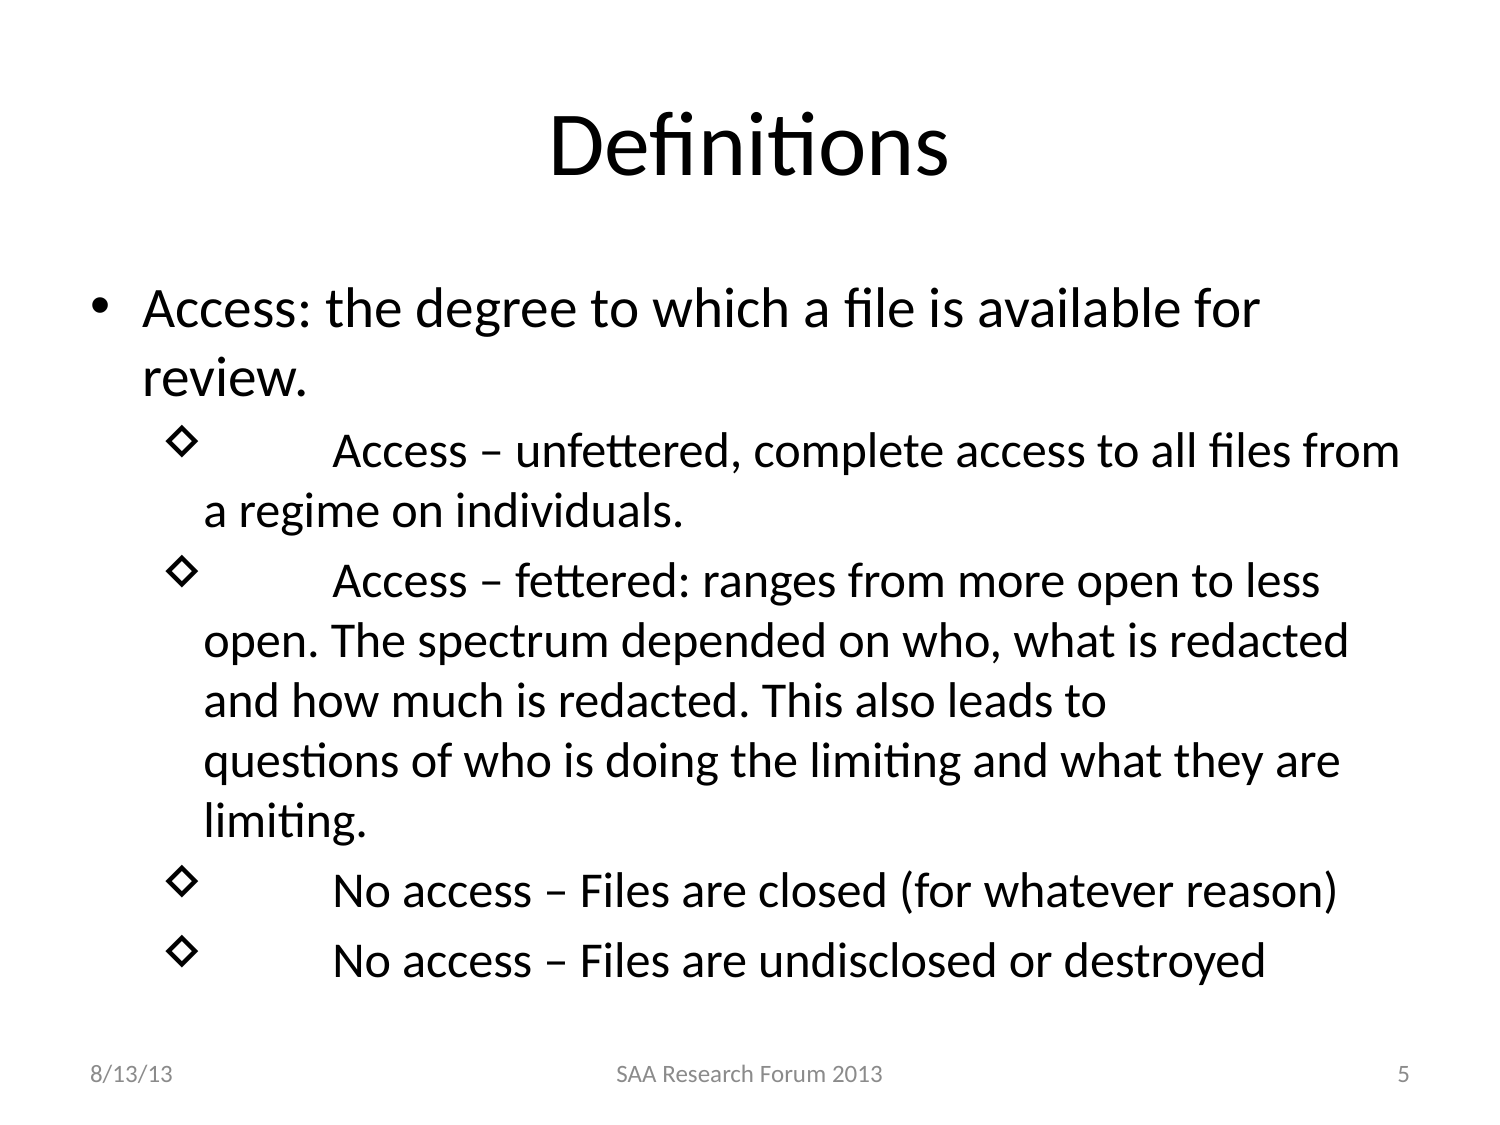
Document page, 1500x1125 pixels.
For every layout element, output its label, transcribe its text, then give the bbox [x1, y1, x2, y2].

title Definitions [75, 45, 1425, 233]
list Access: the degree to which a file is available for review. Access – unfettered, complete access to all files from a regime on individuals. Access – fettered: ranges from more open to less open. The spectrum depended on who, what is redacted and how much is redacted. This also leads to questions of who is doing the limiting and what they are limiting. No access – Files are closed (for whatever reason) No access – Files are undisclosed or destroyed [75, 262, 1425, 1005]
footer SAA Research Forum 2013 [512, 1042, 988, 1103]
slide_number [75, 1042, 425, 1103]
slide_number 5 [1074, 1042, 1425, 1103]
